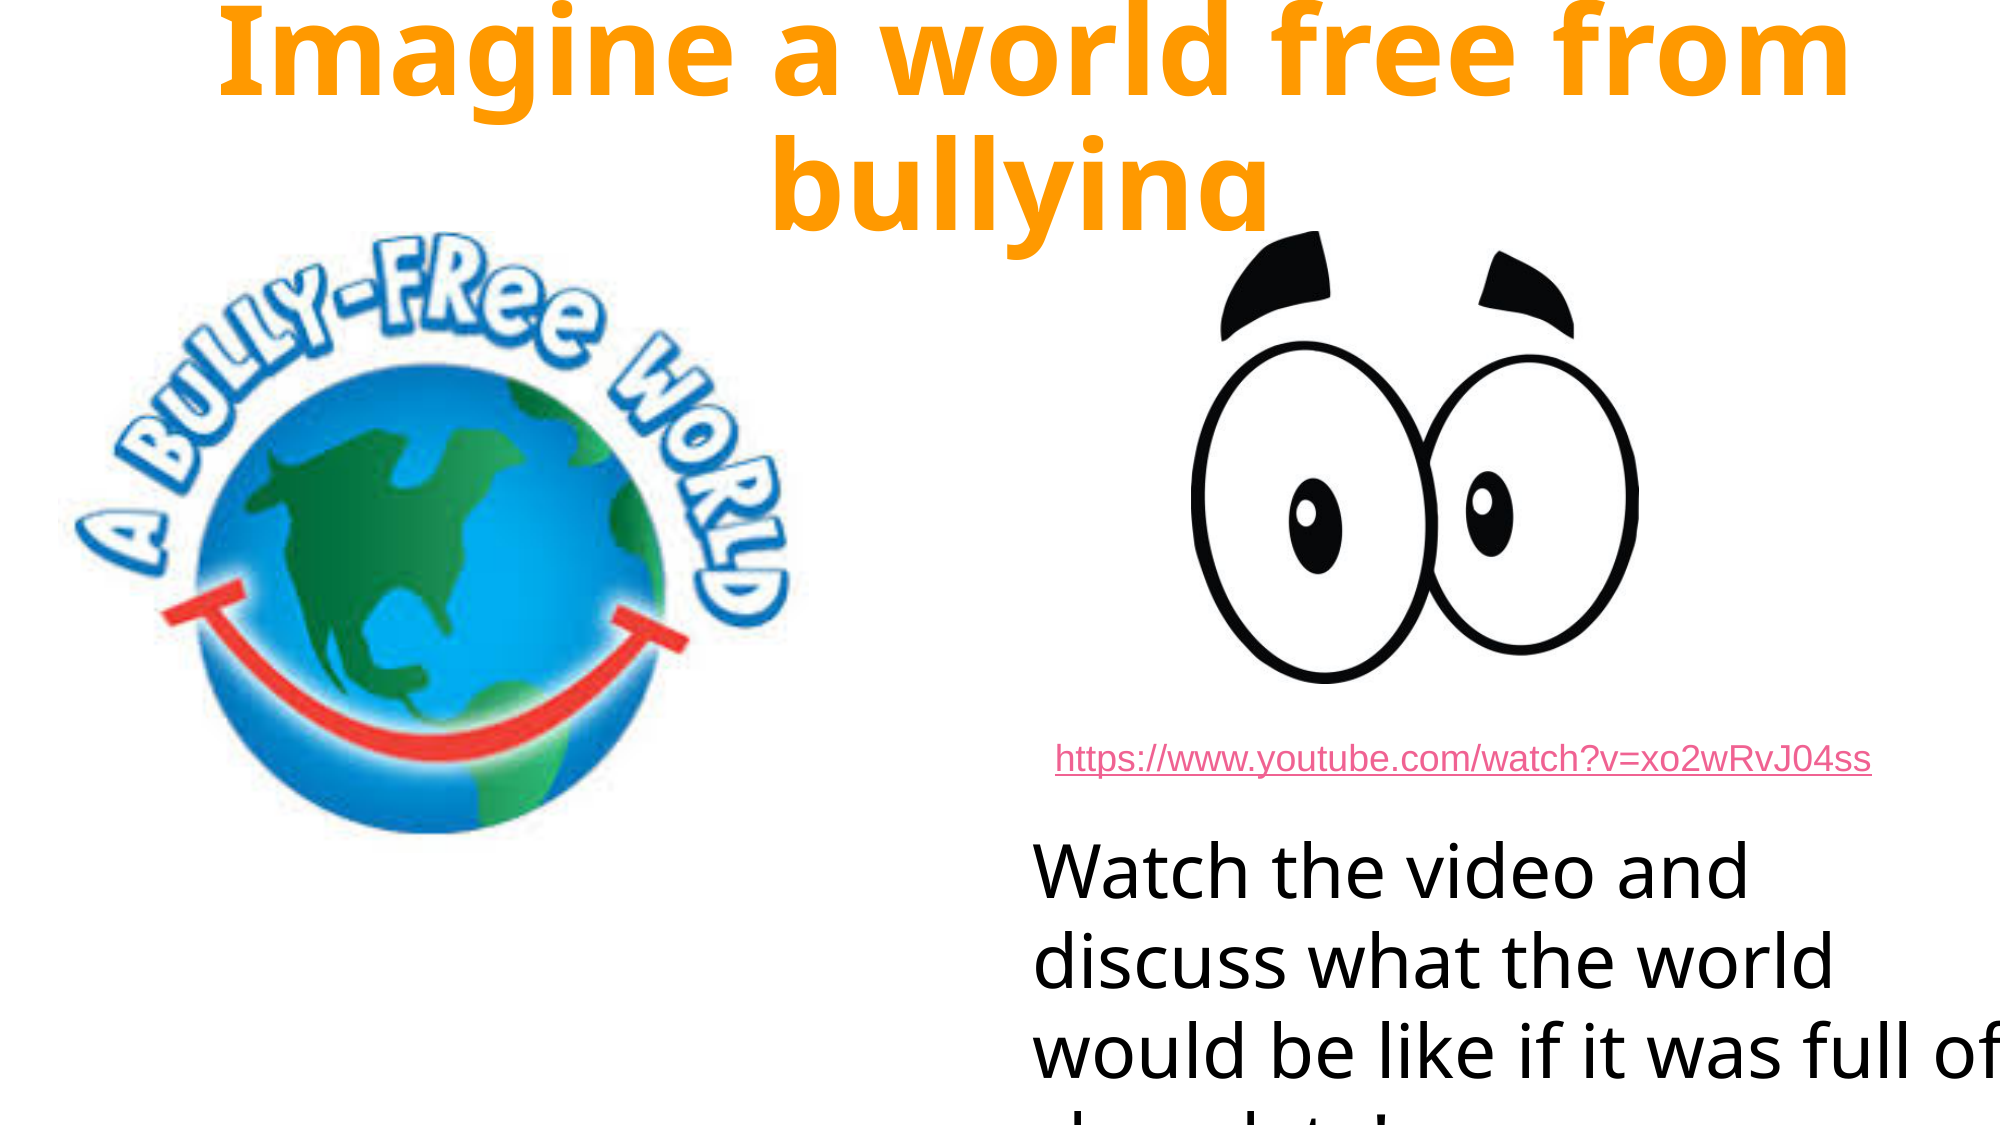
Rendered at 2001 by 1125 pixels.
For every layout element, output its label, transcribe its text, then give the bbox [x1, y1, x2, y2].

text_box Watch the video and discuss what the world would be like if it was full of chocolate! [1017, 808, 2000, 978]
text_box https://www.youtube.com/watch?v=xo2wRvJ04ss [1039, 456, 1930, 808]
picture [57, 231, 809, 854]
title Imagine a world free from bullying [174, 14, 1900, 232]
picture [1191, 231, 1639, 684]
